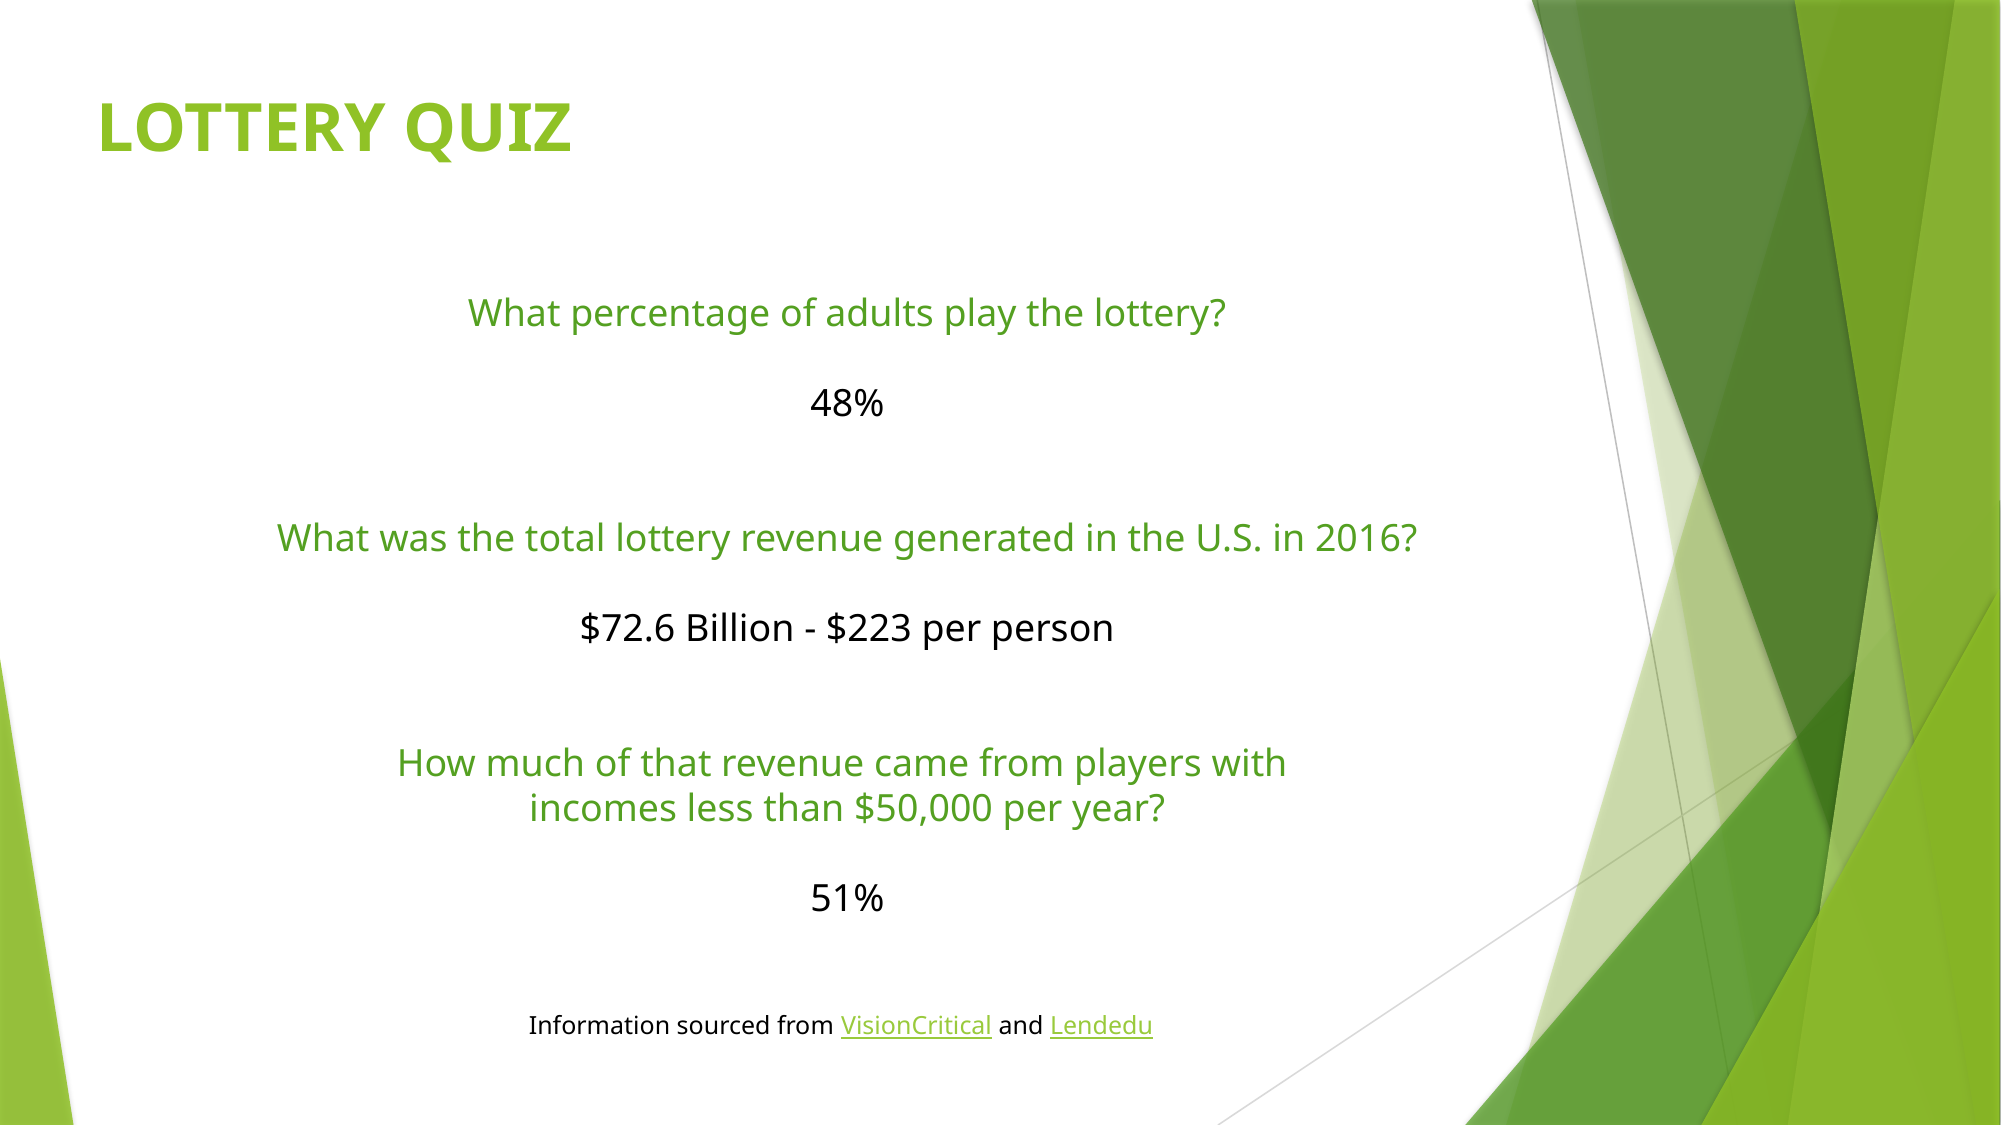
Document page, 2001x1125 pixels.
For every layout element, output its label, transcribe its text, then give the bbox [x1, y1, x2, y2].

text_box Information sourced from VisionCritical and Lendedu [178, 1002, 1517, 1052]
list What percentage of adults play the lottery? 48% What was the total lottery revenue generated in the U.S. in 2016? $72.6 Billion - $223 per person How much of that revenue came from players with incomes less than $50,000 per year? 51% [71, 281, 1625, 869]
text_box LOTTERY QUIZ [82, 77, 1637, 172]
